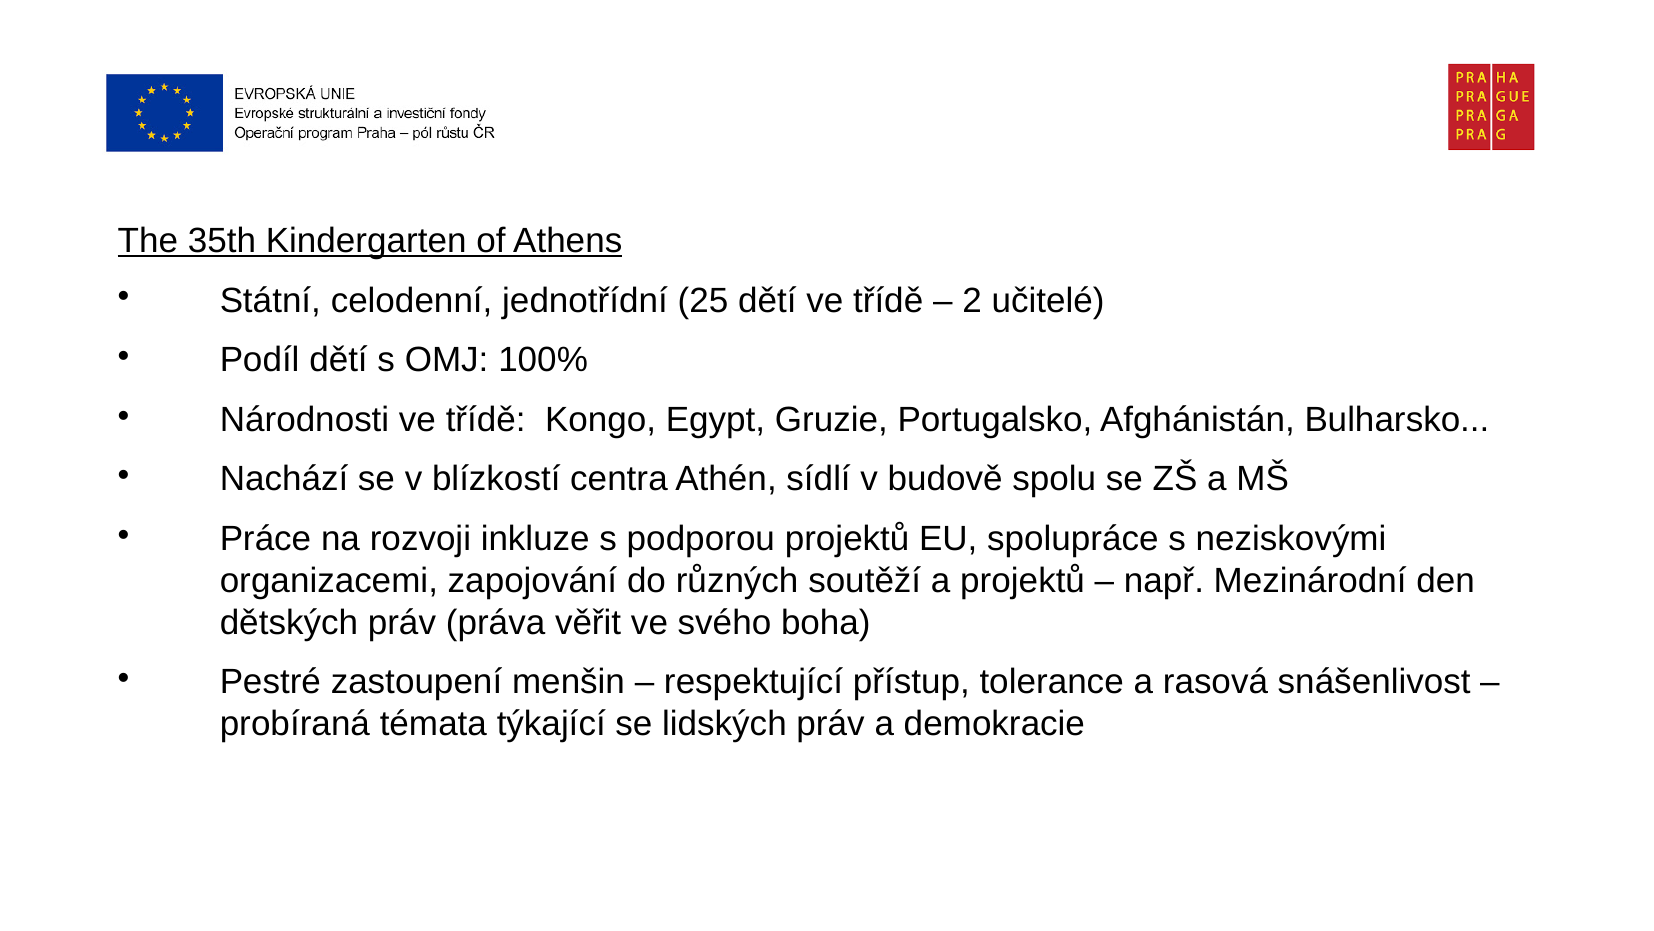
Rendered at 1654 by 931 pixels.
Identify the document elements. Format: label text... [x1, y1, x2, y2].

text_box The 35th Kindergarten of Athens Státní, celodenní, jednotřídní (25 dětí ve třídě – 2 učitelé) Podíl dětí s OMJ: 100% Národnosti ve třídě: Kongo, Egypt, Gruzie, Portugalsko, Afghánistán, Bulharsko... Nachází se v blízkostí centra Athén, sídlí v budově spolu se ZŠ a MŠ Práce na rozvoji inkluze s podporou projektů EU, spolupráce s neziskovými organizacemi, zapojování do různých soutěží a projektů – např. Mezinárodní den dětských práv (práva věřit ve svého boha) Pestré zastoupení menšin – respektující přístup, tolerance a rasová snášenlivost – probíraná témata týkající se lidských práv a demokracie [82, 217, 1571, 757]
picture [79, 48, 532, 178]
picture [1387, 48, 1595, 165]
